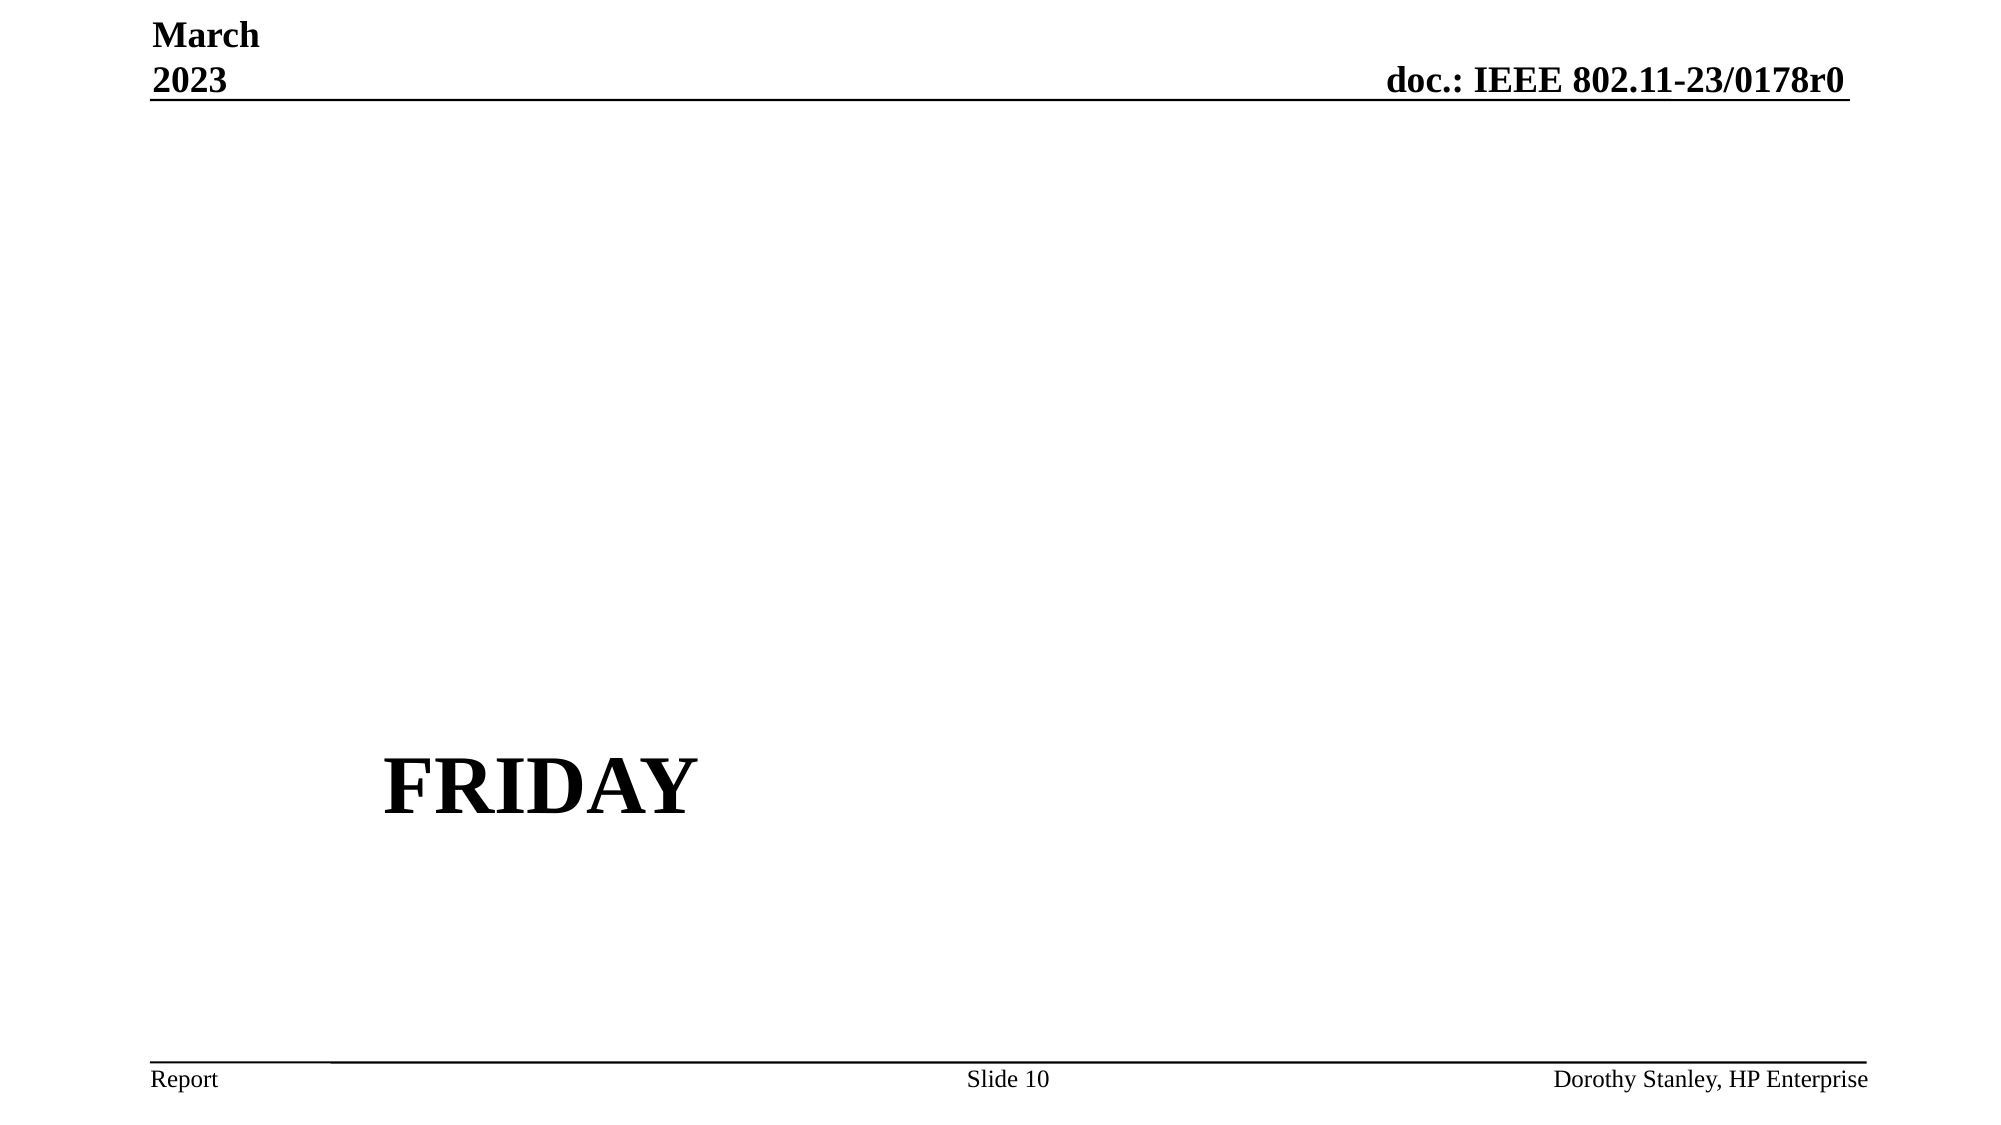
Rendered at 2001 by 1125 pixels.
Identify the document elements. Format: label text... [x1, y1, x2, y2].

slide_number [152, 54, 312, 101]
slide_number Slide 10 [964, 1061, 1053, 1093]
footer Dorothy Stanley, HP Enterprise [1513, 1061, 1869, 1093]
title FRIday [368, 722, 1644, 947]
